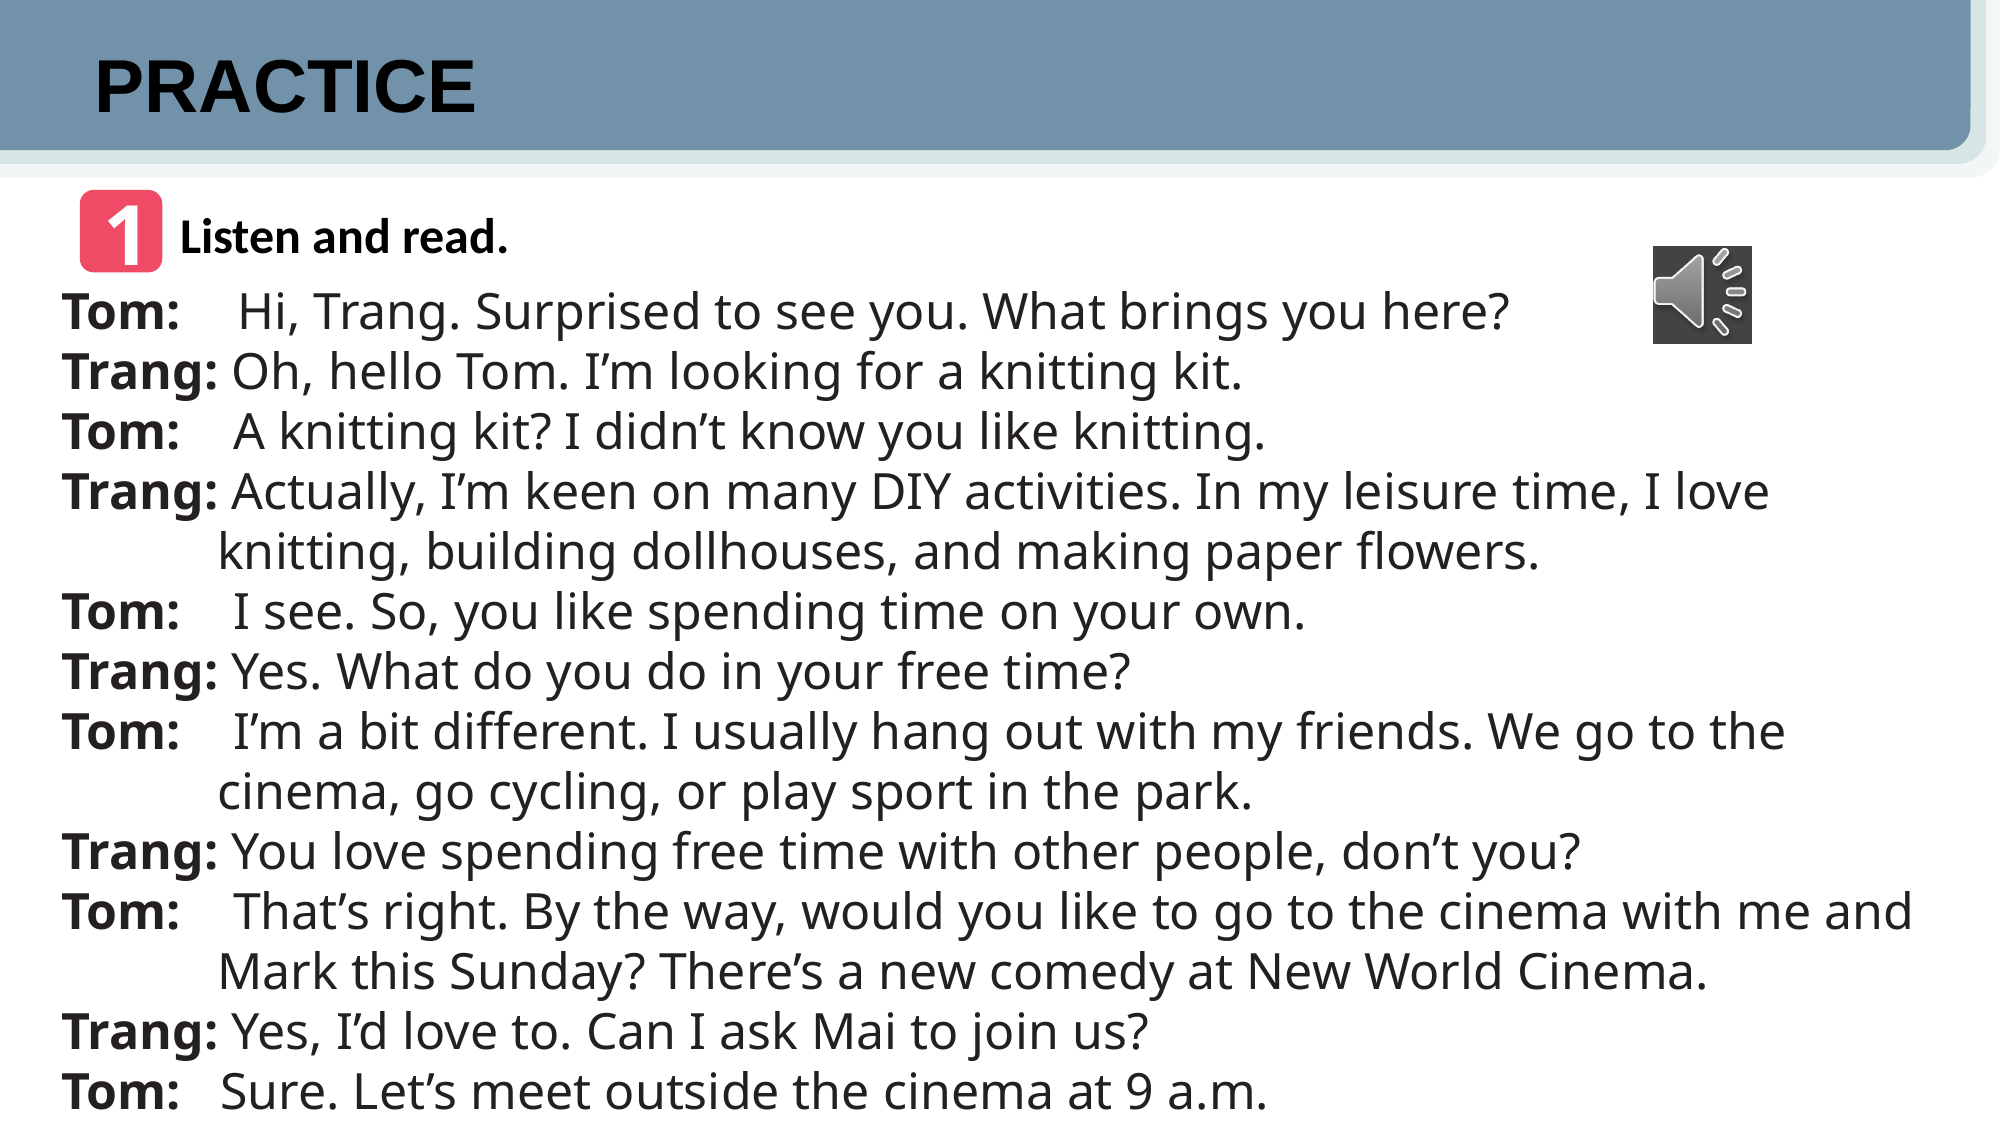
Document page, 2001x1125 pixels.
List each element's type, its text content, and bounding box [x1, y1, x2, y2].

text_box Listen and read. [165, 196, 566, 272]
text_box [154, 190, 164, 272]
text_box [0, 0, 2000, 178]
text_box Tom: Hi, Trang. Surprised to see you. What brings you here? Trang: Oh, hello Tom. I’m looking for a knitting kit. Tom: A knitting kit? I didn’t know you like knitting. Trang: Actually, I’m keen on many DIY activities. In my leisure time, I love knitting, building dollhouses, and making paper flowers. Tom: I see. So, you like spending time on your own. Trang: Yes. What do you do in your free time? Tom: I’m a bit different. I usually hang out with my friends. We go to the cinema, go cycling, or play sport in the park. Trang: You love spending free time with other people, don’t you? Tom: That’s right. By the way, would you like to go to the cinema with me and Mark this Sunday? There’s a new comedy at New World Cinema. Trang: Yes, I’d love to. Can I ask Mai to join us? Tom: Sure. Let’s meet outside the cinema at 9 a.m. [46, 272, 1959, 1125]
text_box 1 [88, 178, 154, 272]
picture [1652, 244, 1753, 345]
text_box [78, 190, 88, 272]
